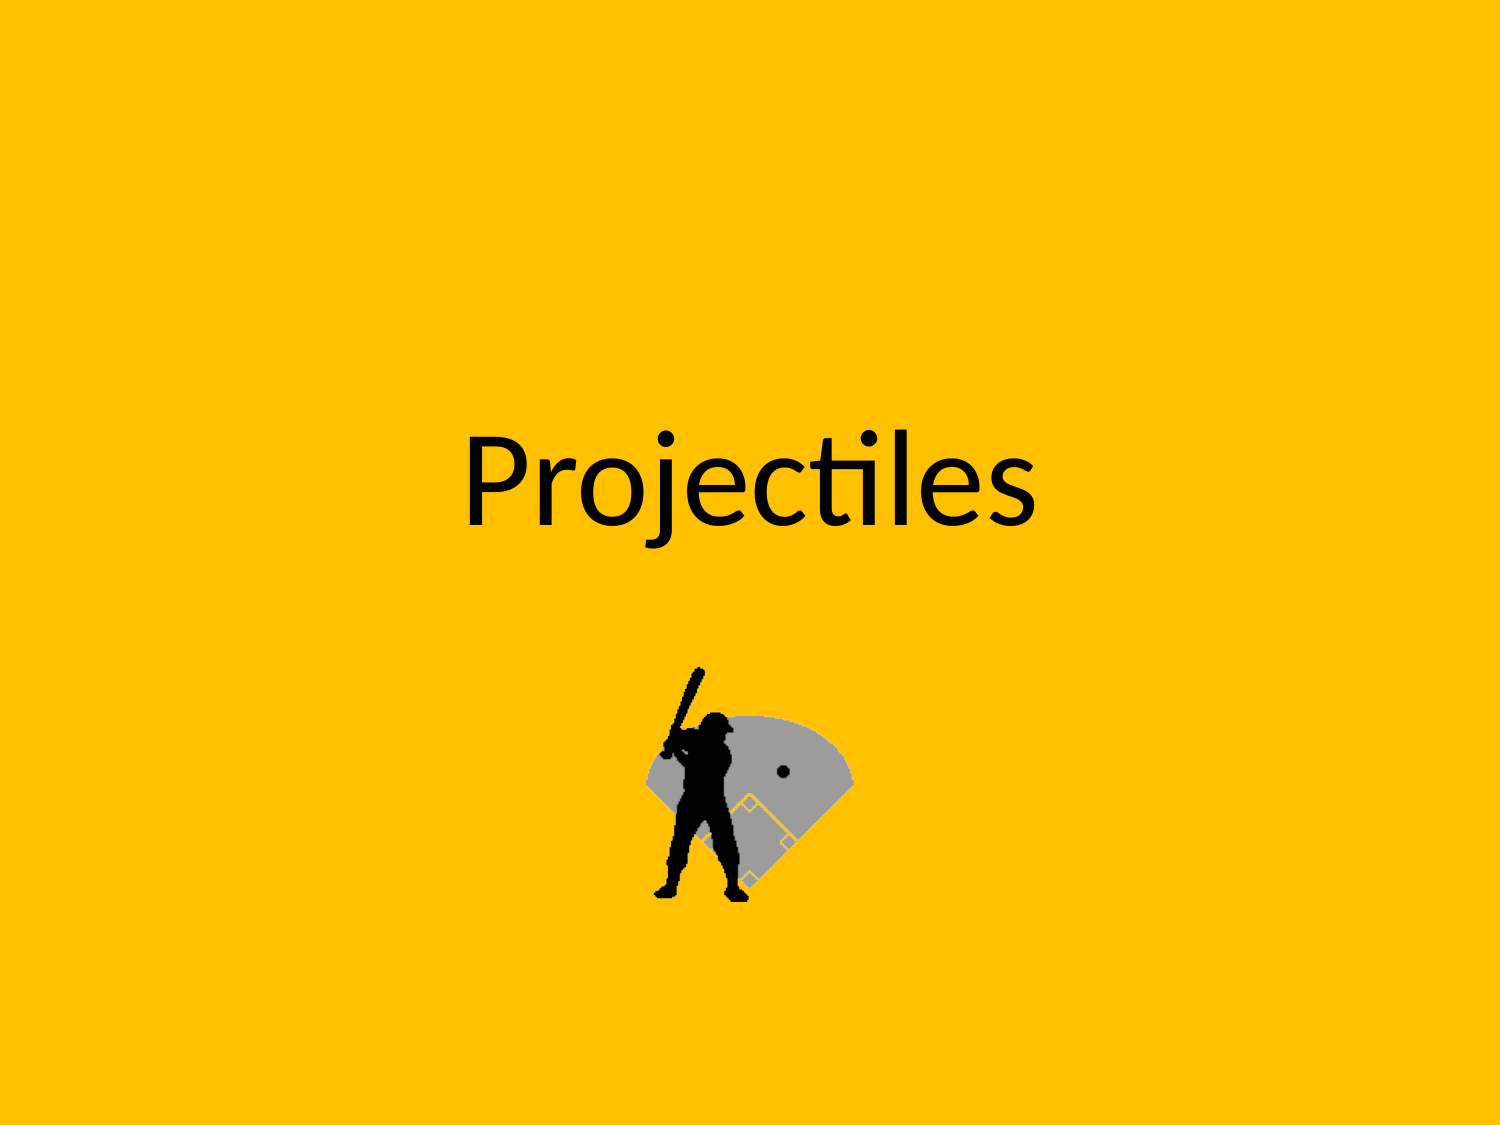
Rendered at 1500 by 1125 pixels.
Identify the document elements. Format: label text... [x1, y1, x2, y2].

picture [645, 666, 855, 902]
title Projectiles [112, 349, 1388, 591]
